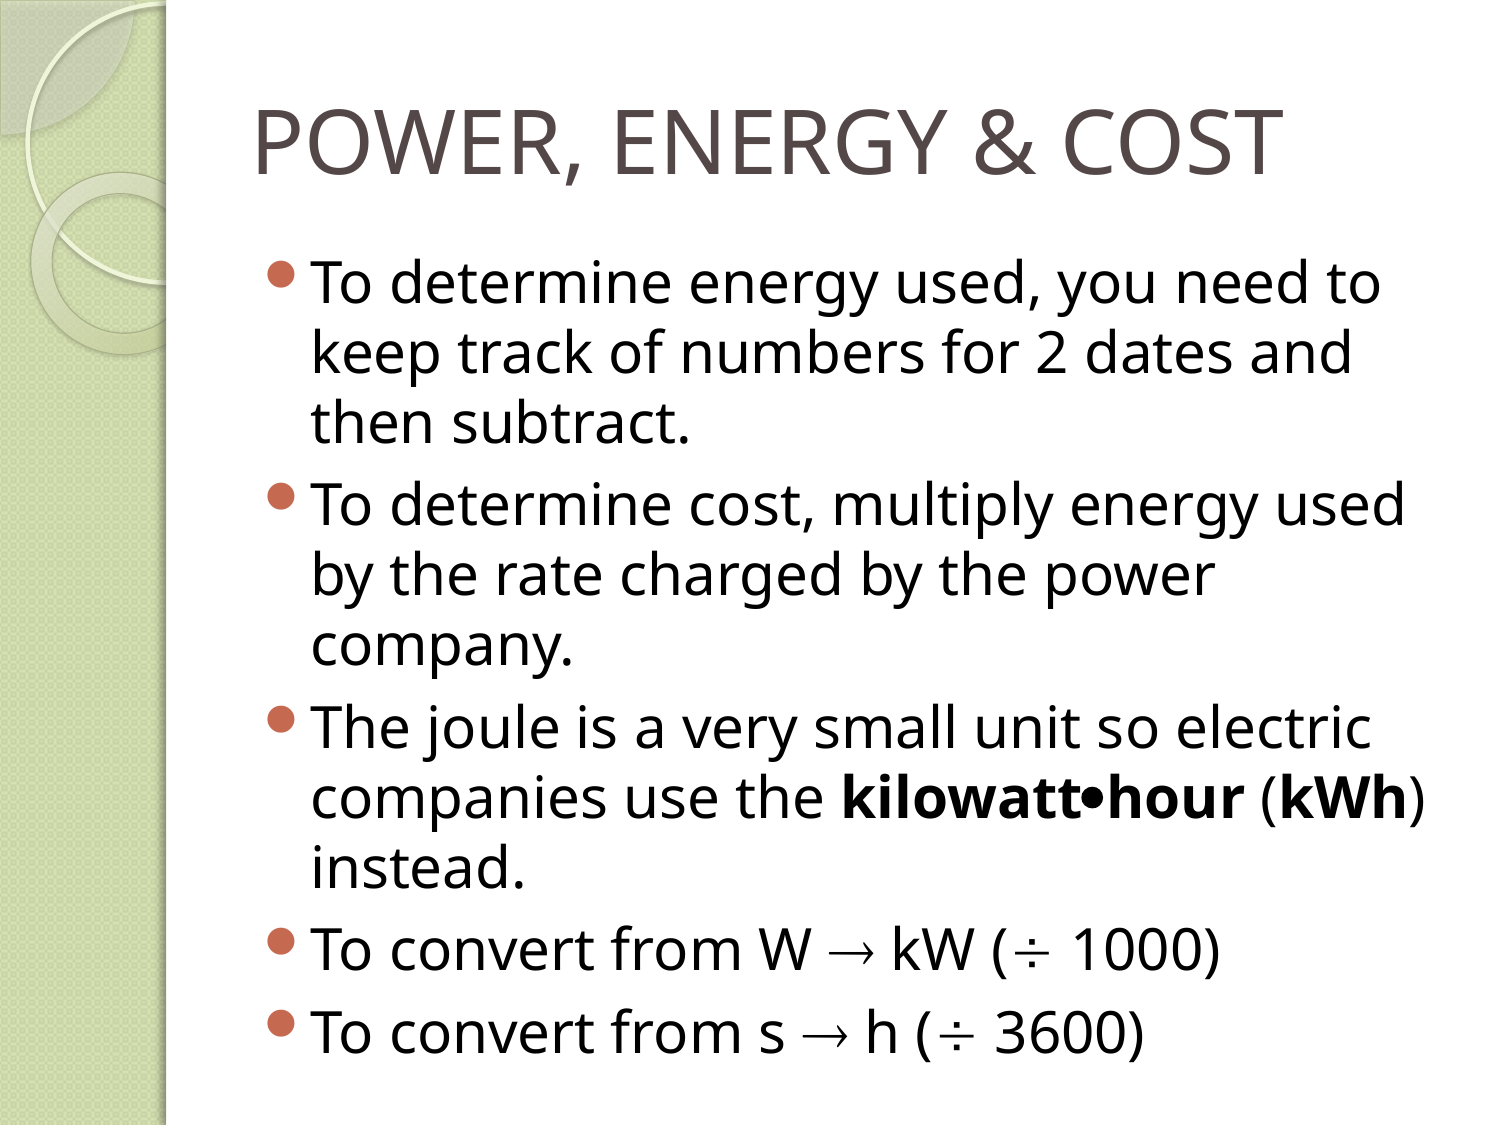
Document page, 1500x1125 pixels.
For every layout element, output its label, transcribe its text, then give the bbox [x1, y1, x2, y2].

title POWER, ENERGY & COST [235, 45, 1466, 233]
list To determine energy used, you need to keep track of numbers for 2 dates and then subtract. To determine cost, multiply energy used by the rate charged by the power company. The joule is a very small unit so electric companies use the kilowatthour (kWh) instead. To convert from W  kW ( 1000) To convert from s  h ( 3600) [235, 237, 1471, 1071]
